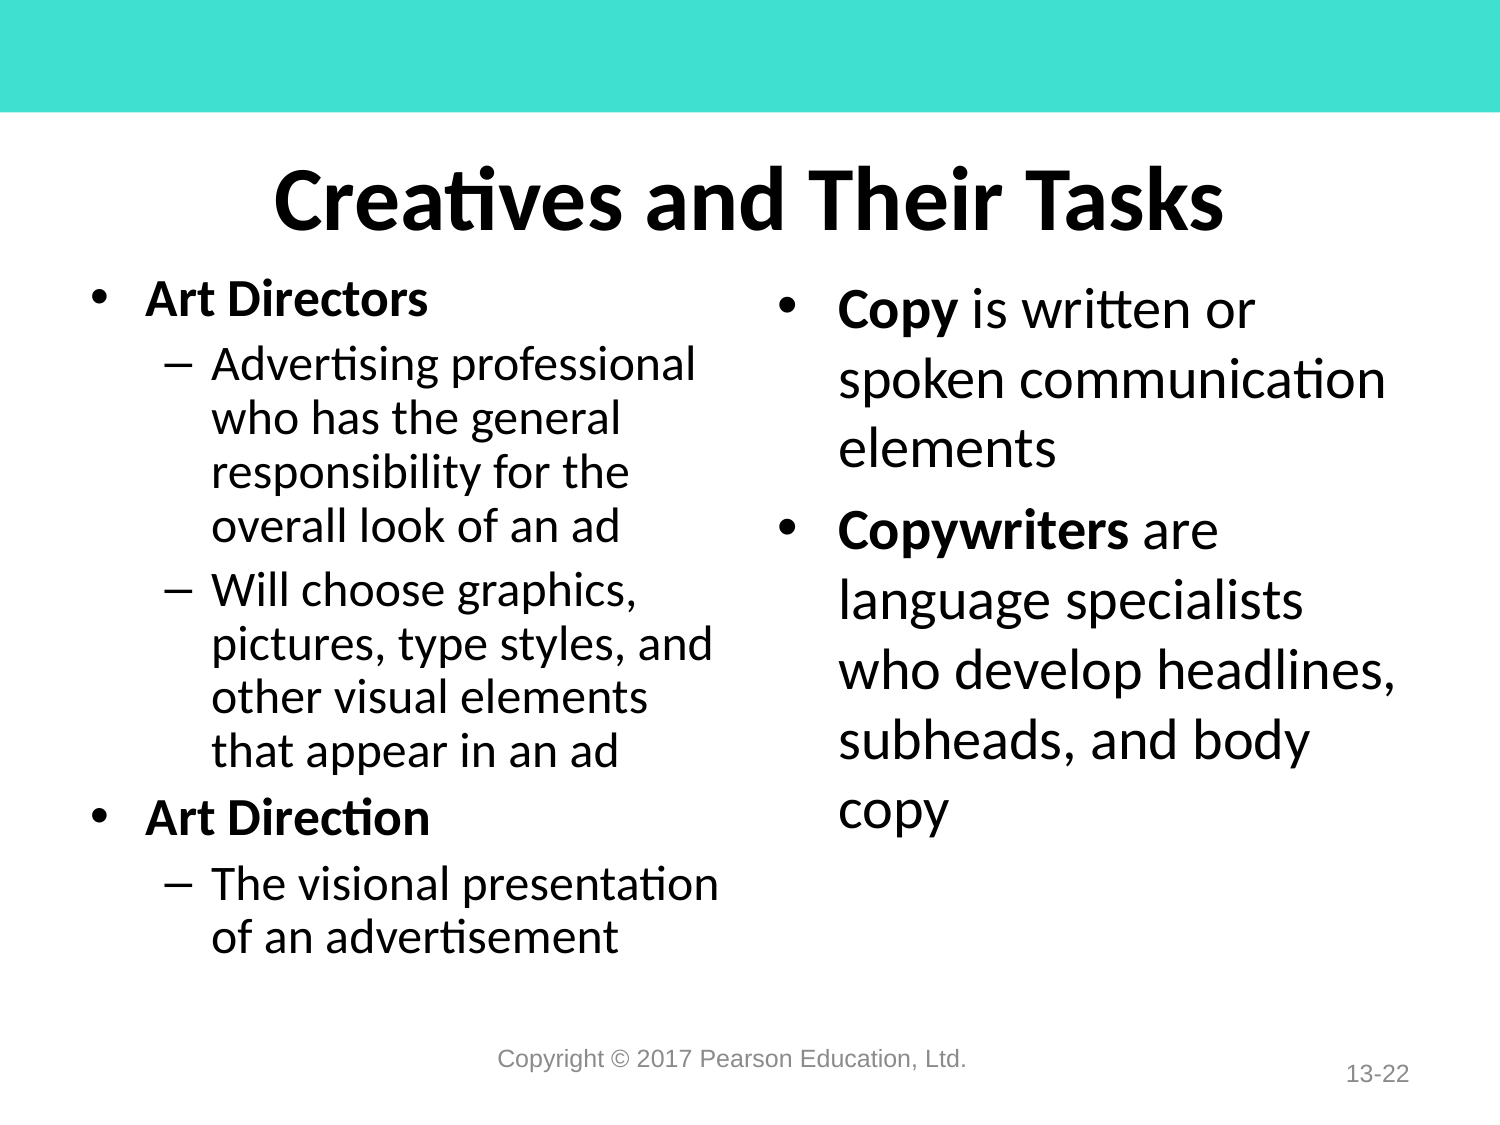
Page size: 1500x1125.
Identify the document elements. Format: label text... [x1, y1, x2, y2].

title Creatives and Their Tasks [75, 99, 1425, 288]
footer Copyright © 2017 Pearson Education, Ltd. [477, 1042, 988, 1103]
list Copy is written or spoken communication elements Copywriters are language specialists who develop headlines, subheads, and body copy [762, 262, 1425, 1005]
slide_number 13-22 [1074, 1042, 1425, 1103]
list Art Directors Advertising professional who has the general responsibility for the overall look of an ad Will choose graphics, pictures, type styles, and other visual elements that appear in an ad Art Direction The visional presentation of an advertisement [75, 262, 738, 1005]
